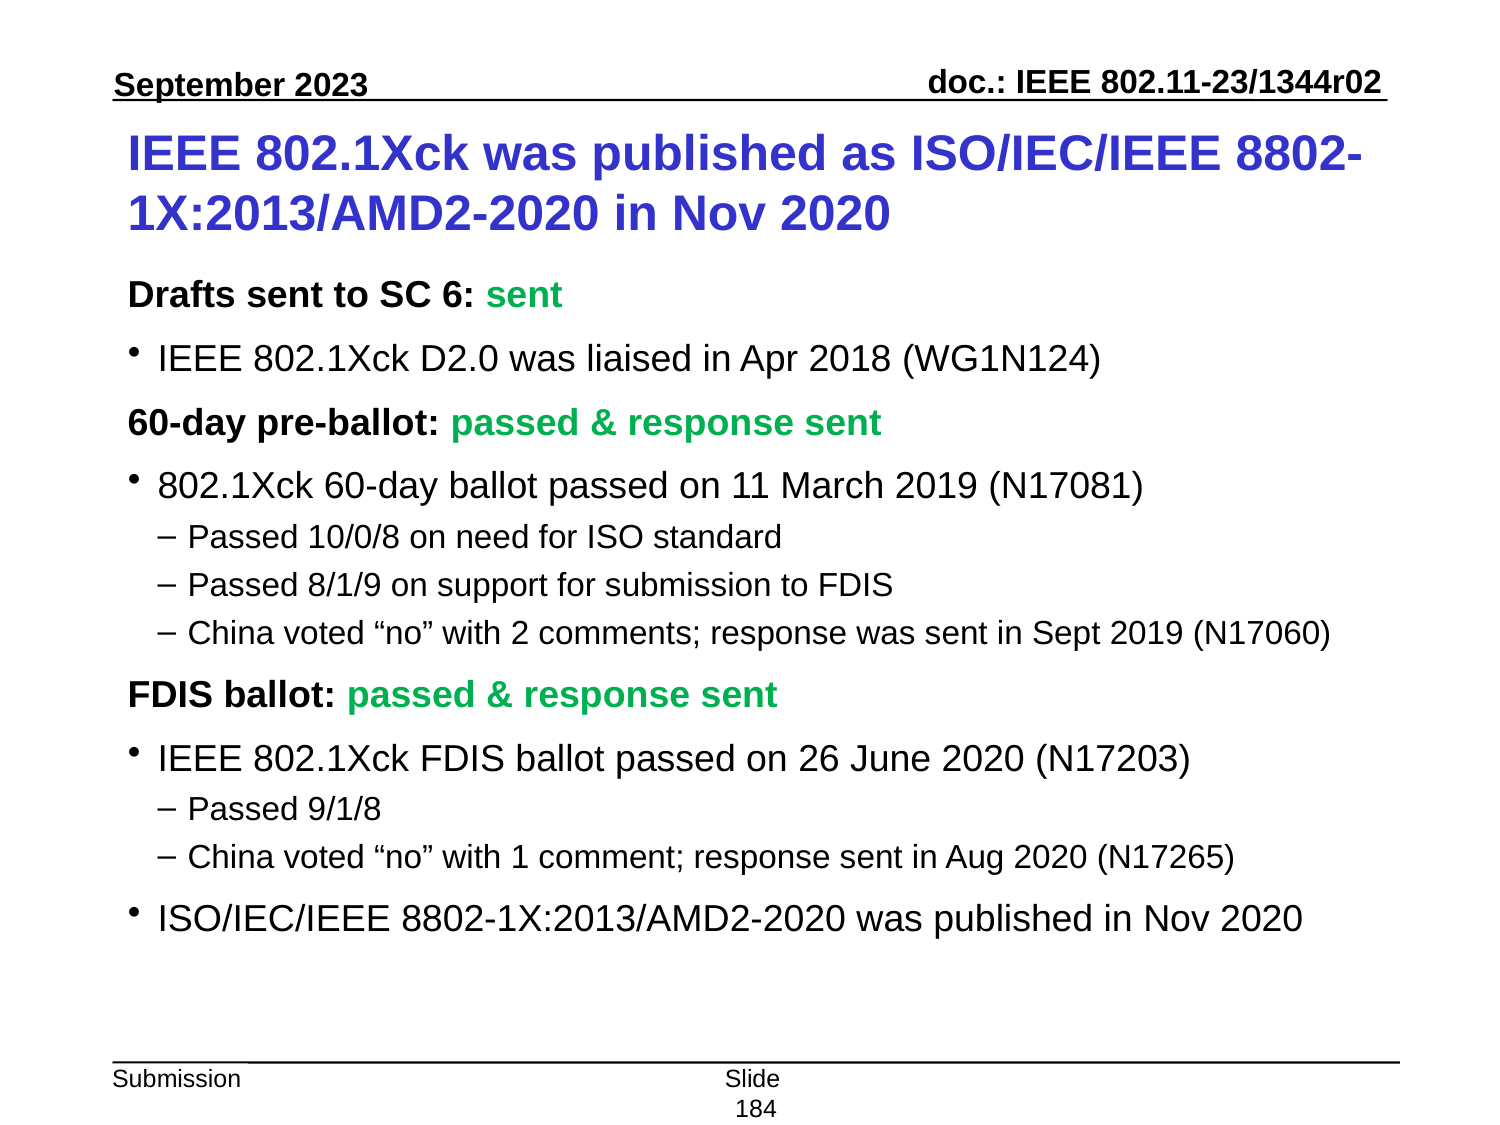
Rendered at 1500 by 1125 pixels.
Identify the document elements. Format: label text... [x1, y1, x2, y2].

title IEEE 802.1Xck was published as ISO/IEC/IEEE 8802-1X:2013/AMD2-2020 in Nov 2020 [112, 112, 1388, 262]
slide_number Slide 184 [709, 1061, 803, 1093]
list Drafts sent to SC 6: sent IEEE 802.1Xck D2.0 was liaised in Apr 2018 (WG1N124) 60-day pre-ballot: passed & response sent 802.1Xck 60-day ballot passed on 11 March 2019 (N17081) Passed 10/0/8 on need for ISO standard Passed 8/1/9 on support for submission to FDIS China voted “no” with 2 comments; response was sent in Sept 2019 (N17060) FDIS ballot: passed & response sent IEEE 802.1Xck FDIS ballot passed on 26 June 2020 (N17203) Passed 9/1/8 China voted “no” with 1 comment; response sent in Aug 2020 (N17265) ISO/IEC/IEEE 8802-1X:2013/AMD2-2020 was published in Nov 2020 [112, 262, 1388, 938]
